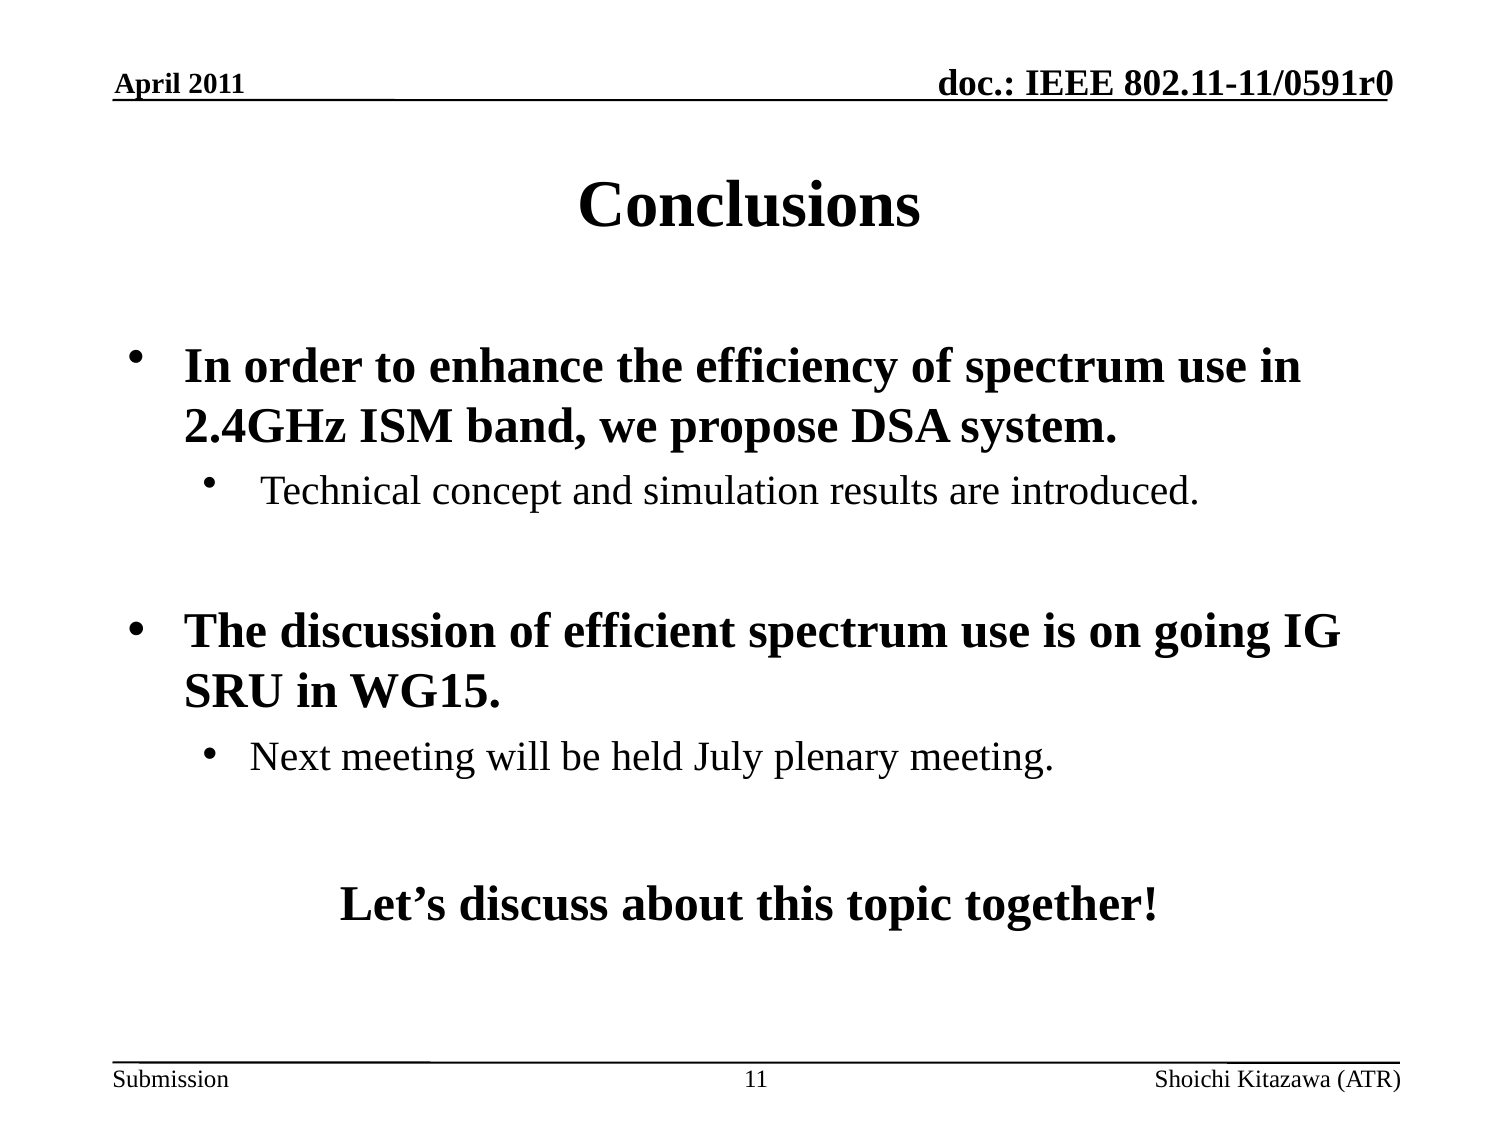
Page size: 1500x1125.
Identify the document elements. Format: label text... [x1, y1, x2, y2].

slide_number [114, 54, 423, 100]
footer Shoichi Kitazawa (ATR) [878, 1061, 1402, 1093]
title Conclusions [112, 112, 1388, 288]
slide_number 11 [712, 1061, 800, 1123]
list In order to enhance the efficiency of spectrum use in 2.4GHz ISM band, we propose DSA system. Technical concept and simulation results are introduced. The discussion of efficient spectrum use is on going IG SRU in WG15. Next meeting will be held July plenary meeting. Let’s discuss about this topic together! [112, 324, 1388, 1000]
